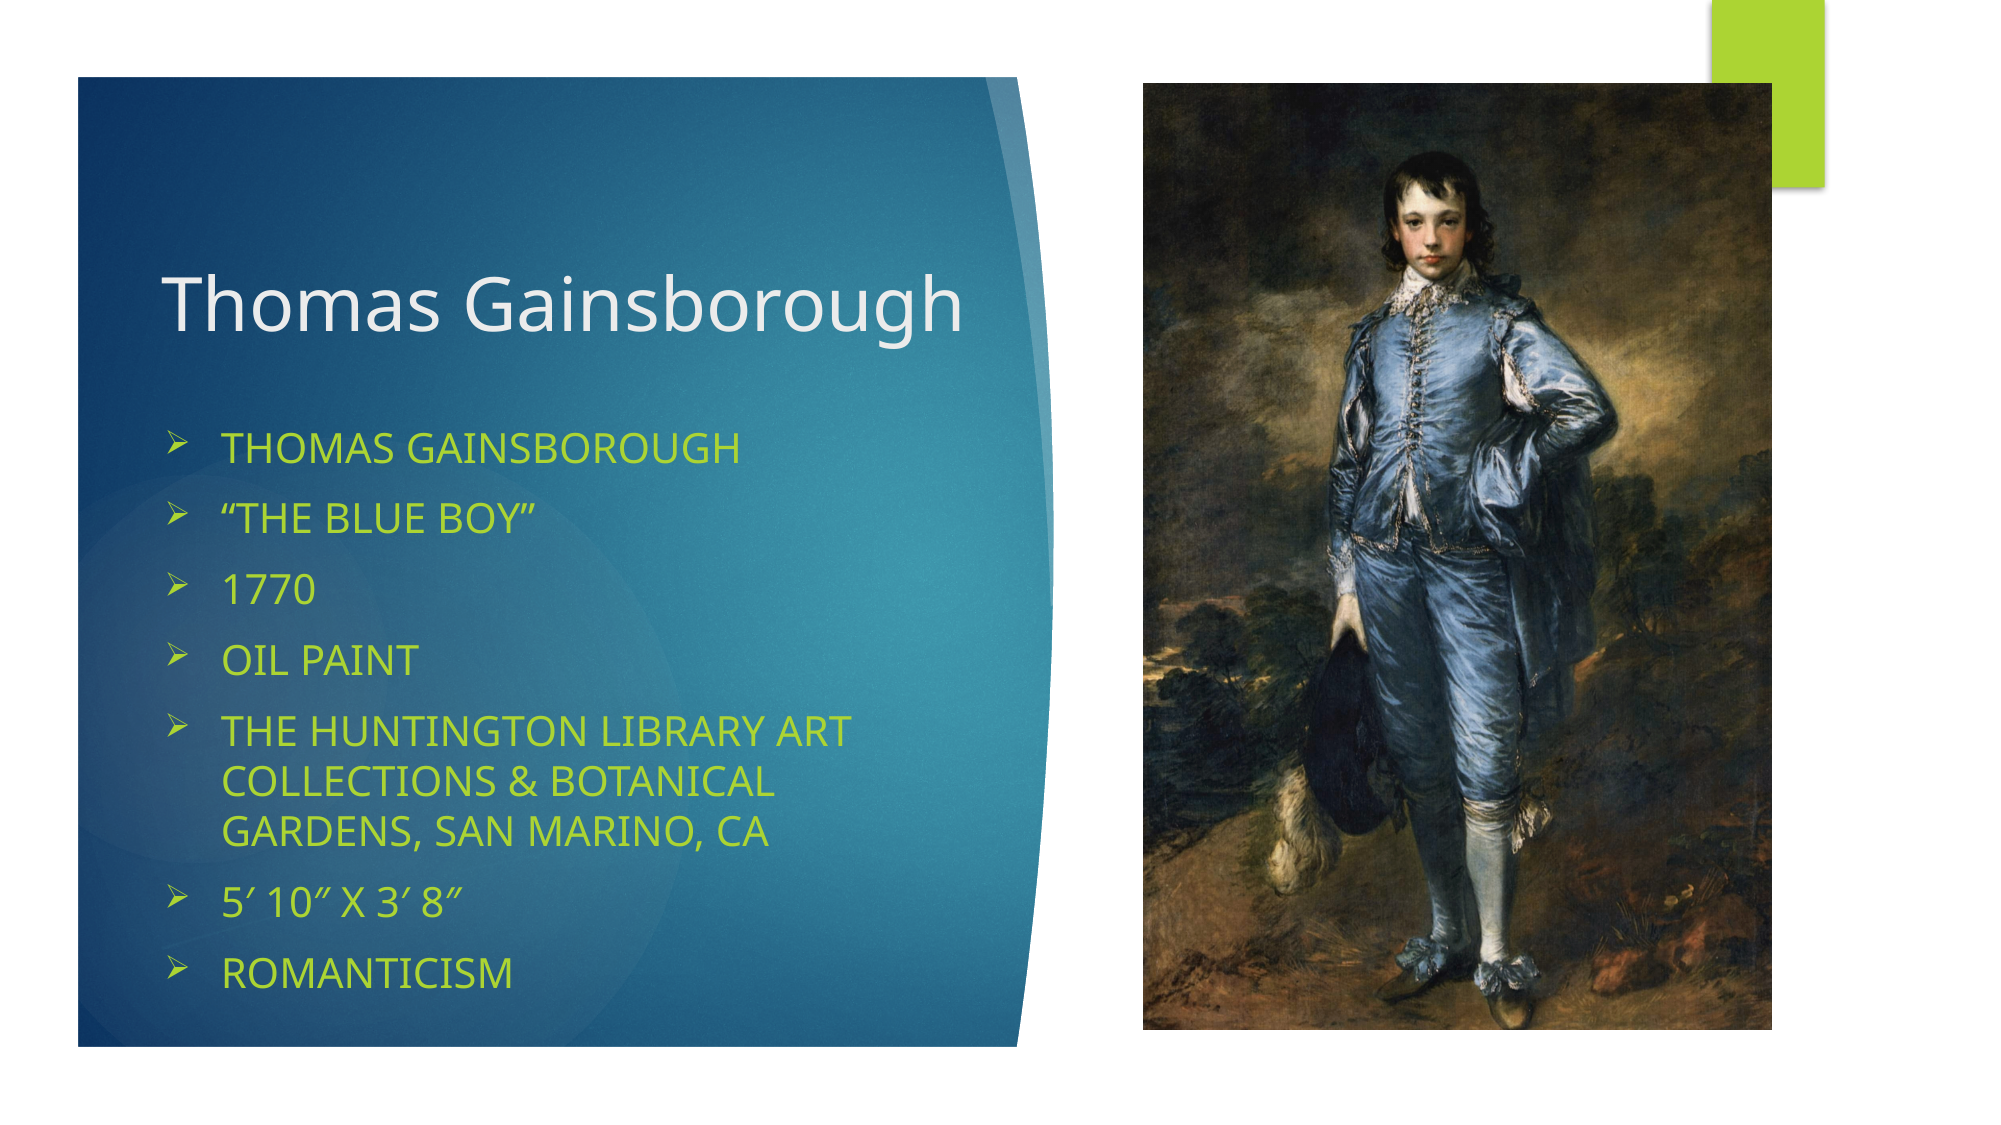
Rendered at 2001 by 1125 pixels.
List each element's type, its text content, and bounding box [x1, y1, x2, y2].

list Thomas gainsborough “the blue boy” 1770 Oil paint The huntington library art collections & Botanical gardens, san marino, ca 5′ 10″ x 3′ 8″ Romanticism [149, 387, 954, 1031]
picture [1142, 82, 1772, 1031]
title Thomas Gainsborough [146, 178, 1003, 426]
